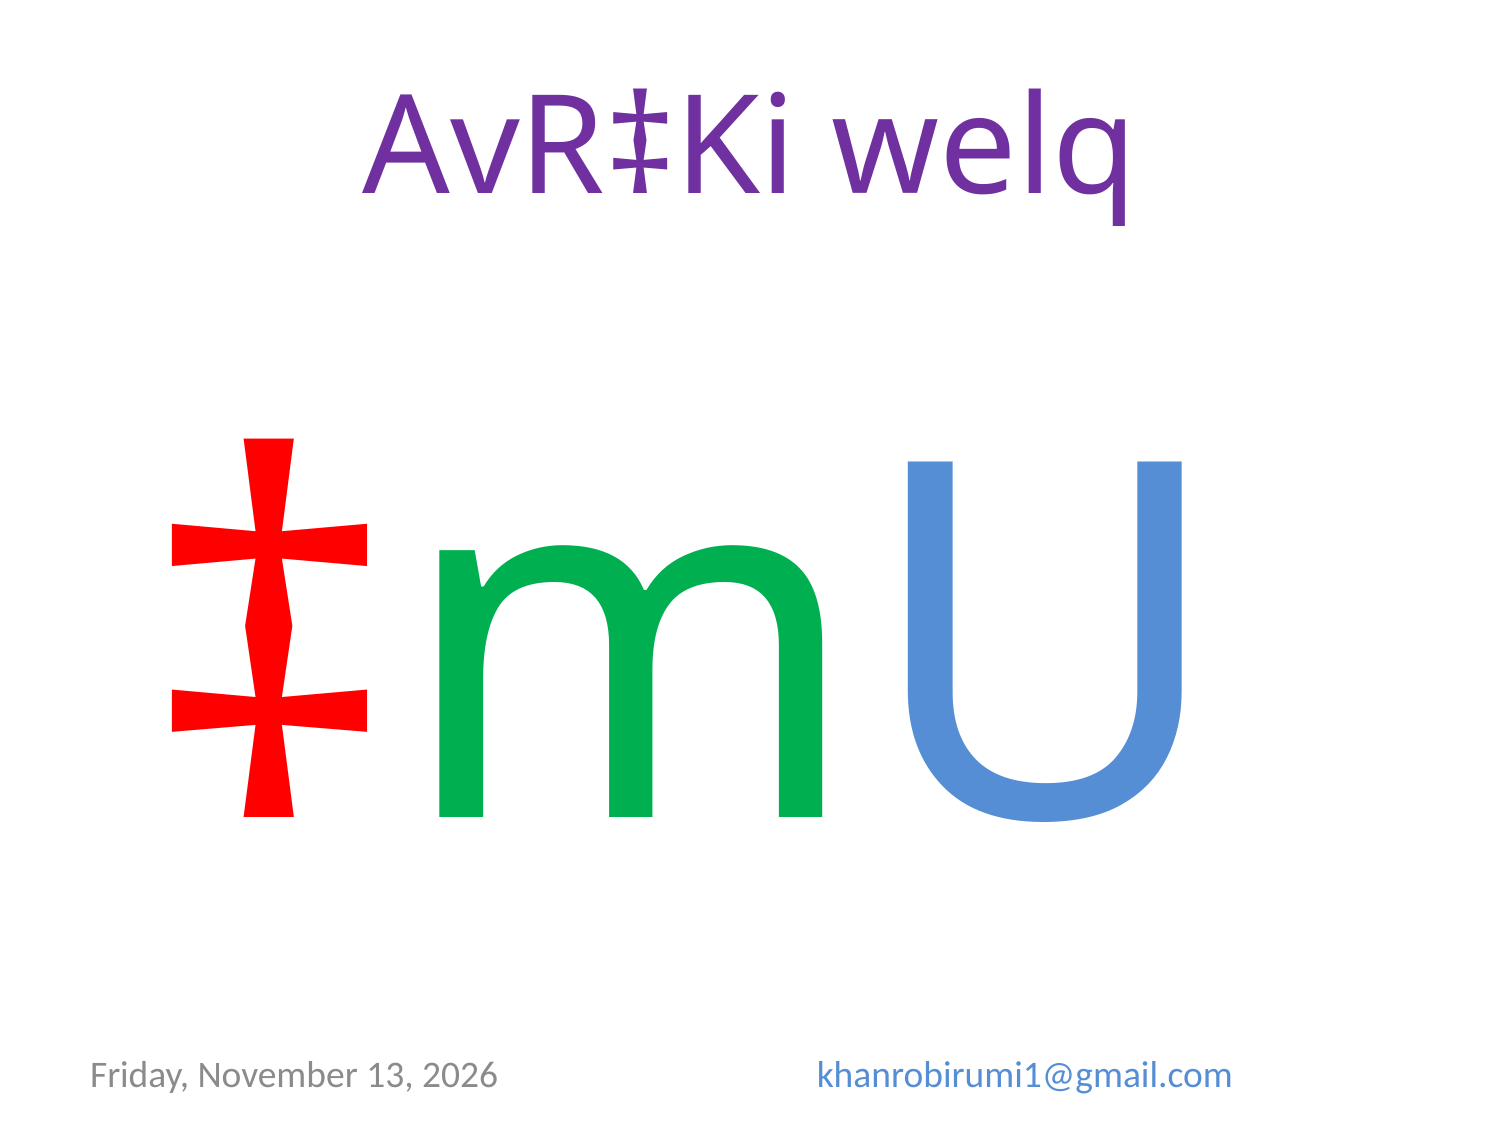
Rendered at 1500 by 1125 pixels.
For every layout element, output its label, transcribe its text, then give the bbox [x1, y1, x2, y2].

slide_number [75, 1042, 600, 1103]
title AvR‡Ki welq [75, 45, 1425, 233]
list ‡mU [75, 312, 1425, 1005]
footer khanrobirumi1@gmail.com [787, 1042, 1263, 1103]
